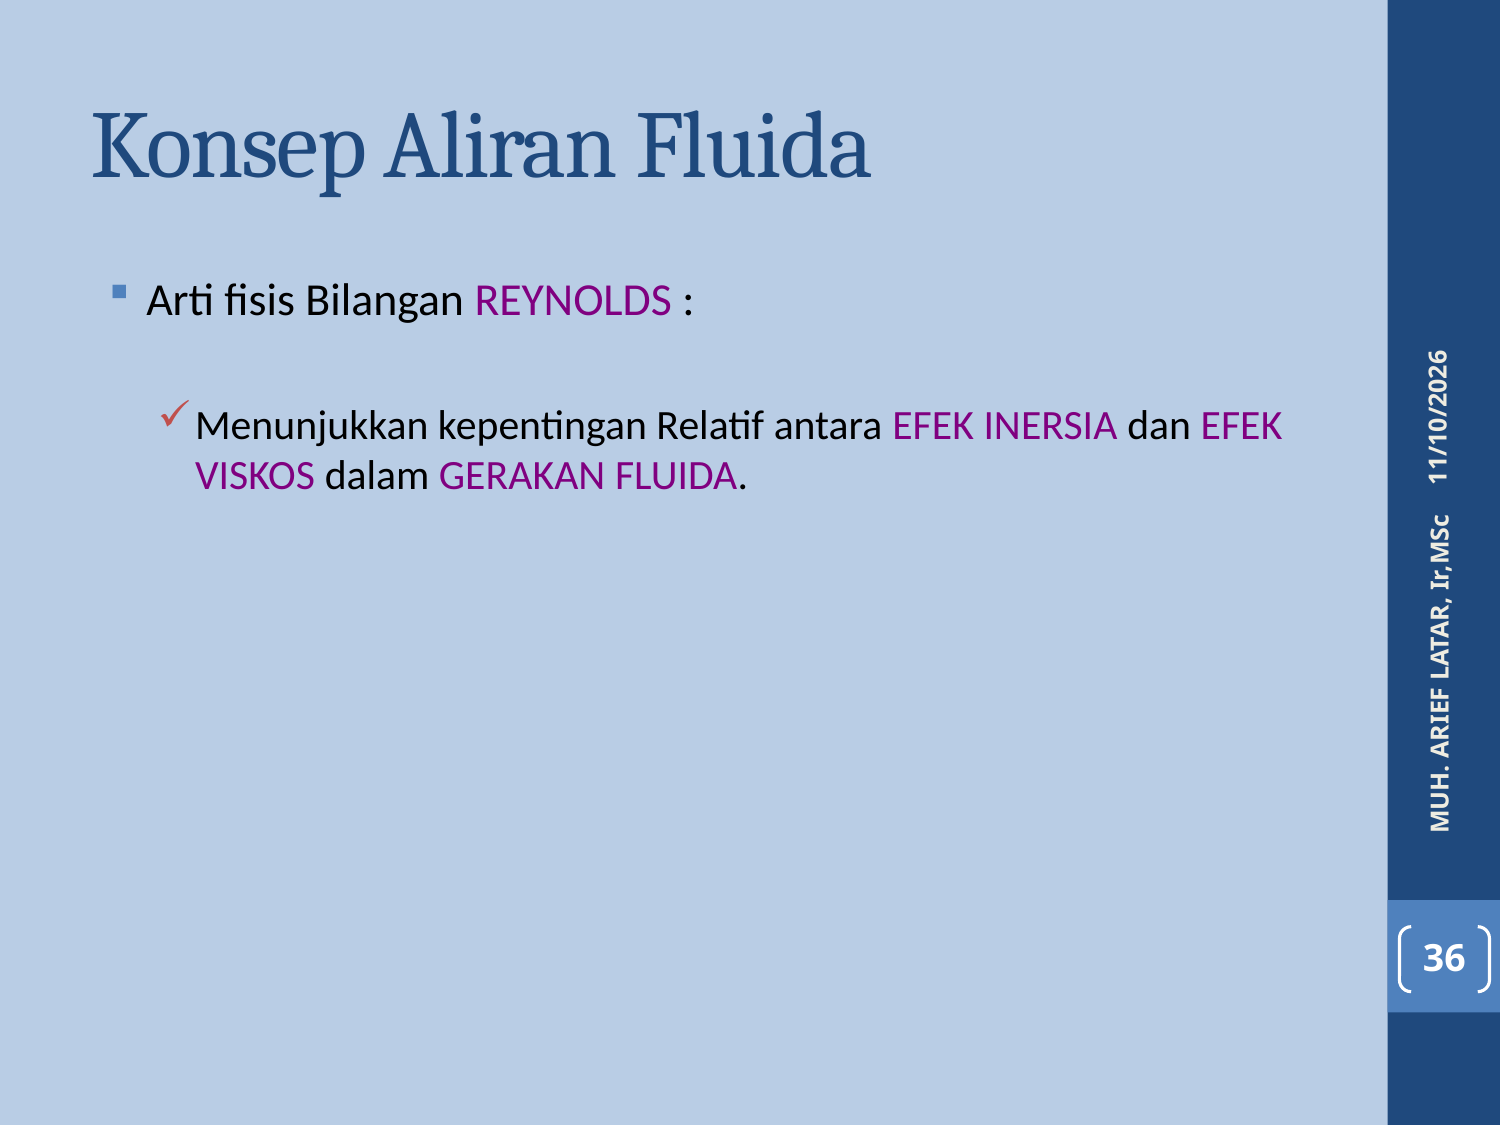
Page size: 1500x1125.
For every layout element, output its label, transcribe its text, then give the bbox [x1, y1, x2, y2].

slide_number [1408, 100, 1469, 500]
slide_number 36 [1397, 925, 1492, 994]
footer MUH. ARIEF LATAR, Ir,MSc [1408, 500, 1469, 889]
list Arti fisis Bilangan REYNOLDS : Menunjukkan kepentingan Relatif antara EFEK INERSIA dan EFEK VISKOS dalam GERAKAN FLUIDA. [75, 262, 1325, 1050]
title Konsep Aliran Fluida [75, 45, 1325, 233]
